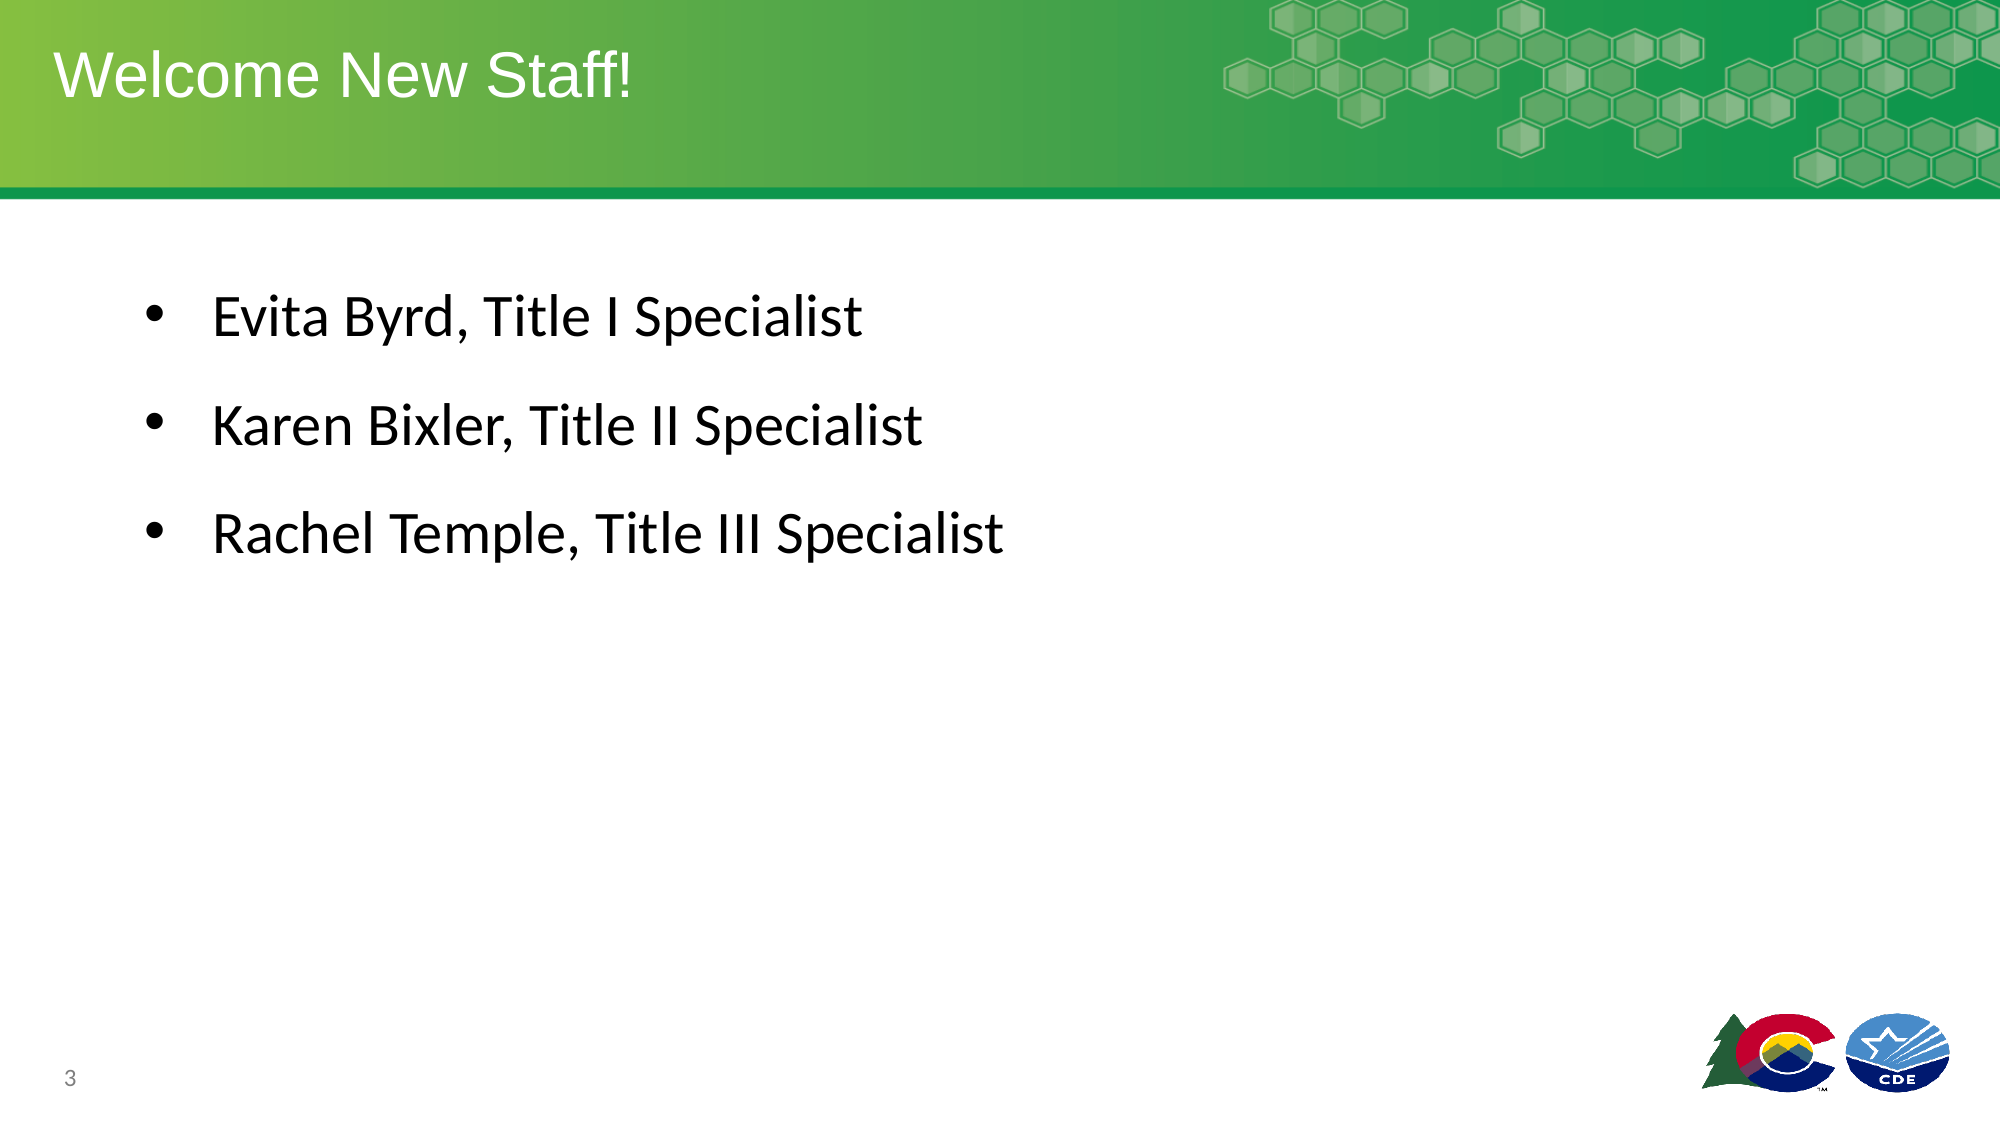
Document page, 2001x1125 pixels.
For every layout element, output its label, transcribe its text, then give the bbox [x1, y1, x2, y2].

picture [0, 0, 2000, 200]
list Evita Byrd, Title I Specialist Karen Bixler, Title II Specialist Rachel Temple, Title III Specialist [137, 239, 1863, 1002]
picture [1700, 1012, 1950, 1093]
title Welcome New Staff! [53, 41, 1384, 166]
slide_number 3 [48, 1054, 499, 1115]
